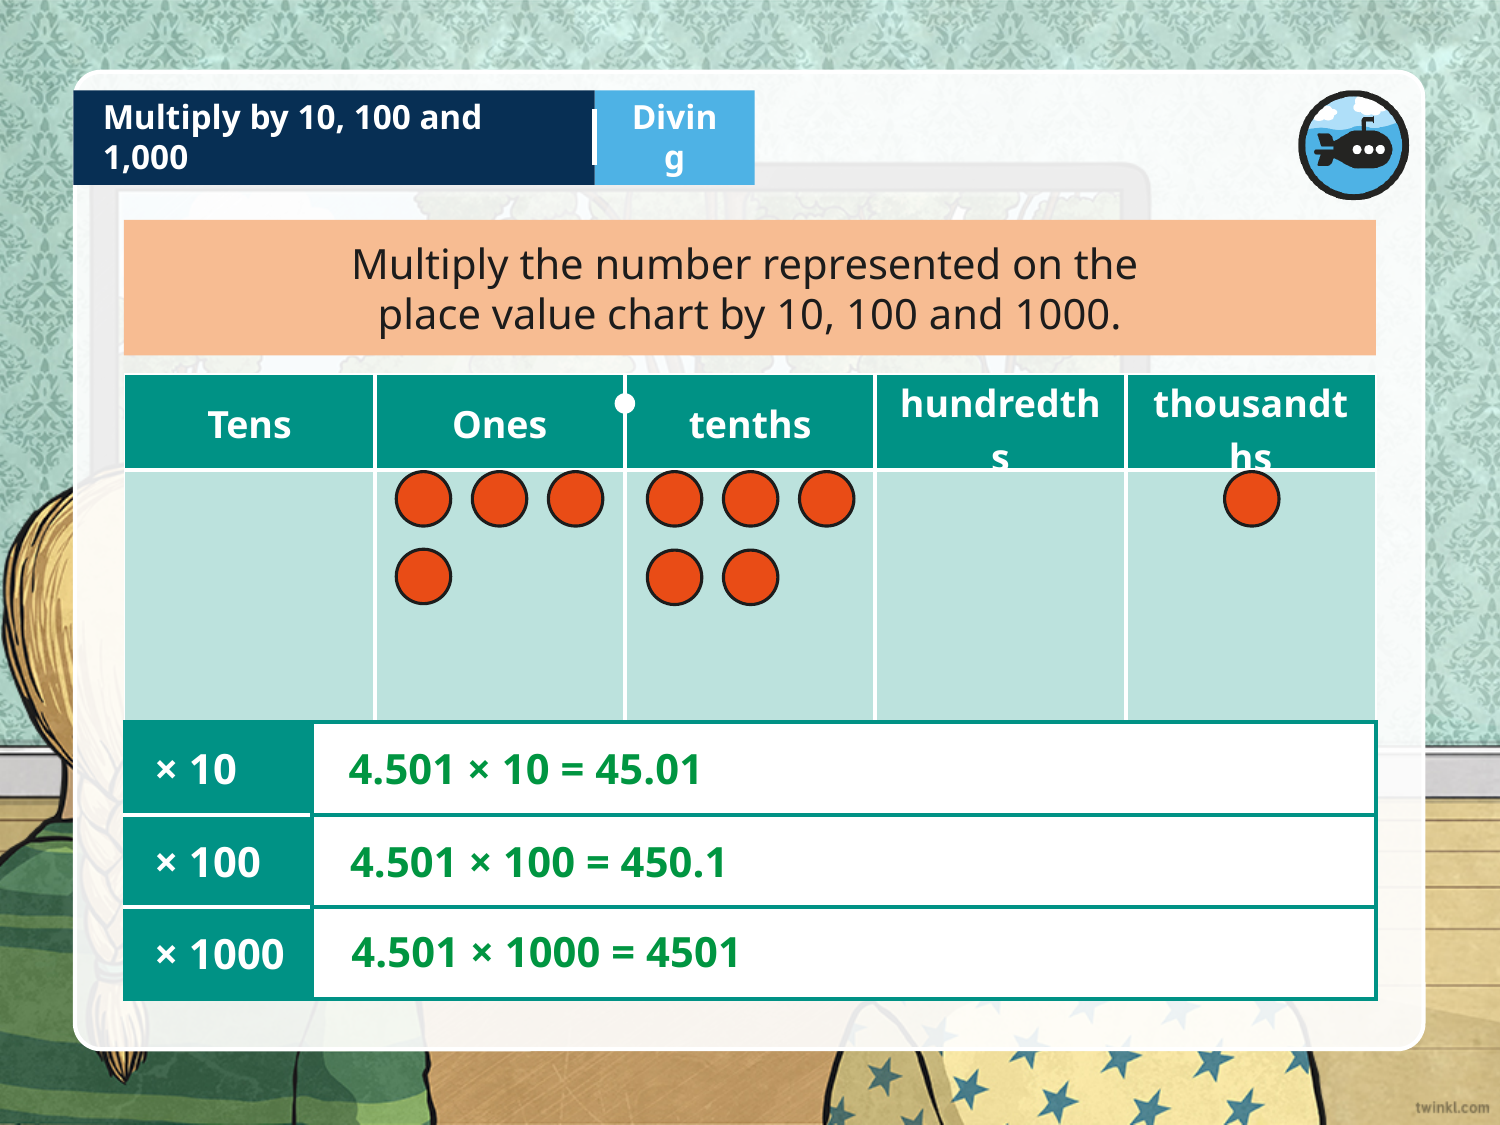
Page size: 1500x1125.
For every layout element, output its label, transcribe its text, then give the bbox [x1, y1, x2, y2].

table_cell × 1000 [127, 909, 310, 997]
picture [0, 0, 1500, 1125]
table_header Ones [377, 375, 623, 468]
table_header hundredths [877, 375, 1124, 468]
table_cell [314, 909, 1374, 997]
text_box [647, 471, 854, 605]
text_box [395, 548, 452, 605]
table_header × 10 [127, 724, 310, 813]
table_cell × 100 [127, 817, 310, 905]
table_header Tens [125, 375, 373, 468]
table_header tenths [627, 375, 873, 468]
text_box Diving [595, 90, 755, 185]
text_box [396, 471, 603, 527]
text_box [613, 392, 637, 415]
text_box Multiply by 10, 100 and 1,000 [73, 90, 595, 185]
text_box 4.501 × 10 = 45.01 [313, 735, 729, 801]
table_cell [125, 472, 373, 720]
text_box 4.501 × 100 = 450.1 [314, 828, 755, 893]
table_cell [627, 472, 873, 720]
table_cell [314, 817, 1374, 905]
table_cell [877, 472, 1124, 720]
table_cell [1128, 472, 1375, 720]
text_box [1223, 470, 1281, 528]
text_box Multiply the number represented on the place value chart by 10, 100 and 1000. [123, 219, 1376, 356]
text_box 4.501 × 1000 = 4501 [316, 918, 769, 984]
table_header [314, 724, 1374, 813]
table_header thousandths [1128, 375, 1375, 468]
table_cell [377, 472, 623, 720]
